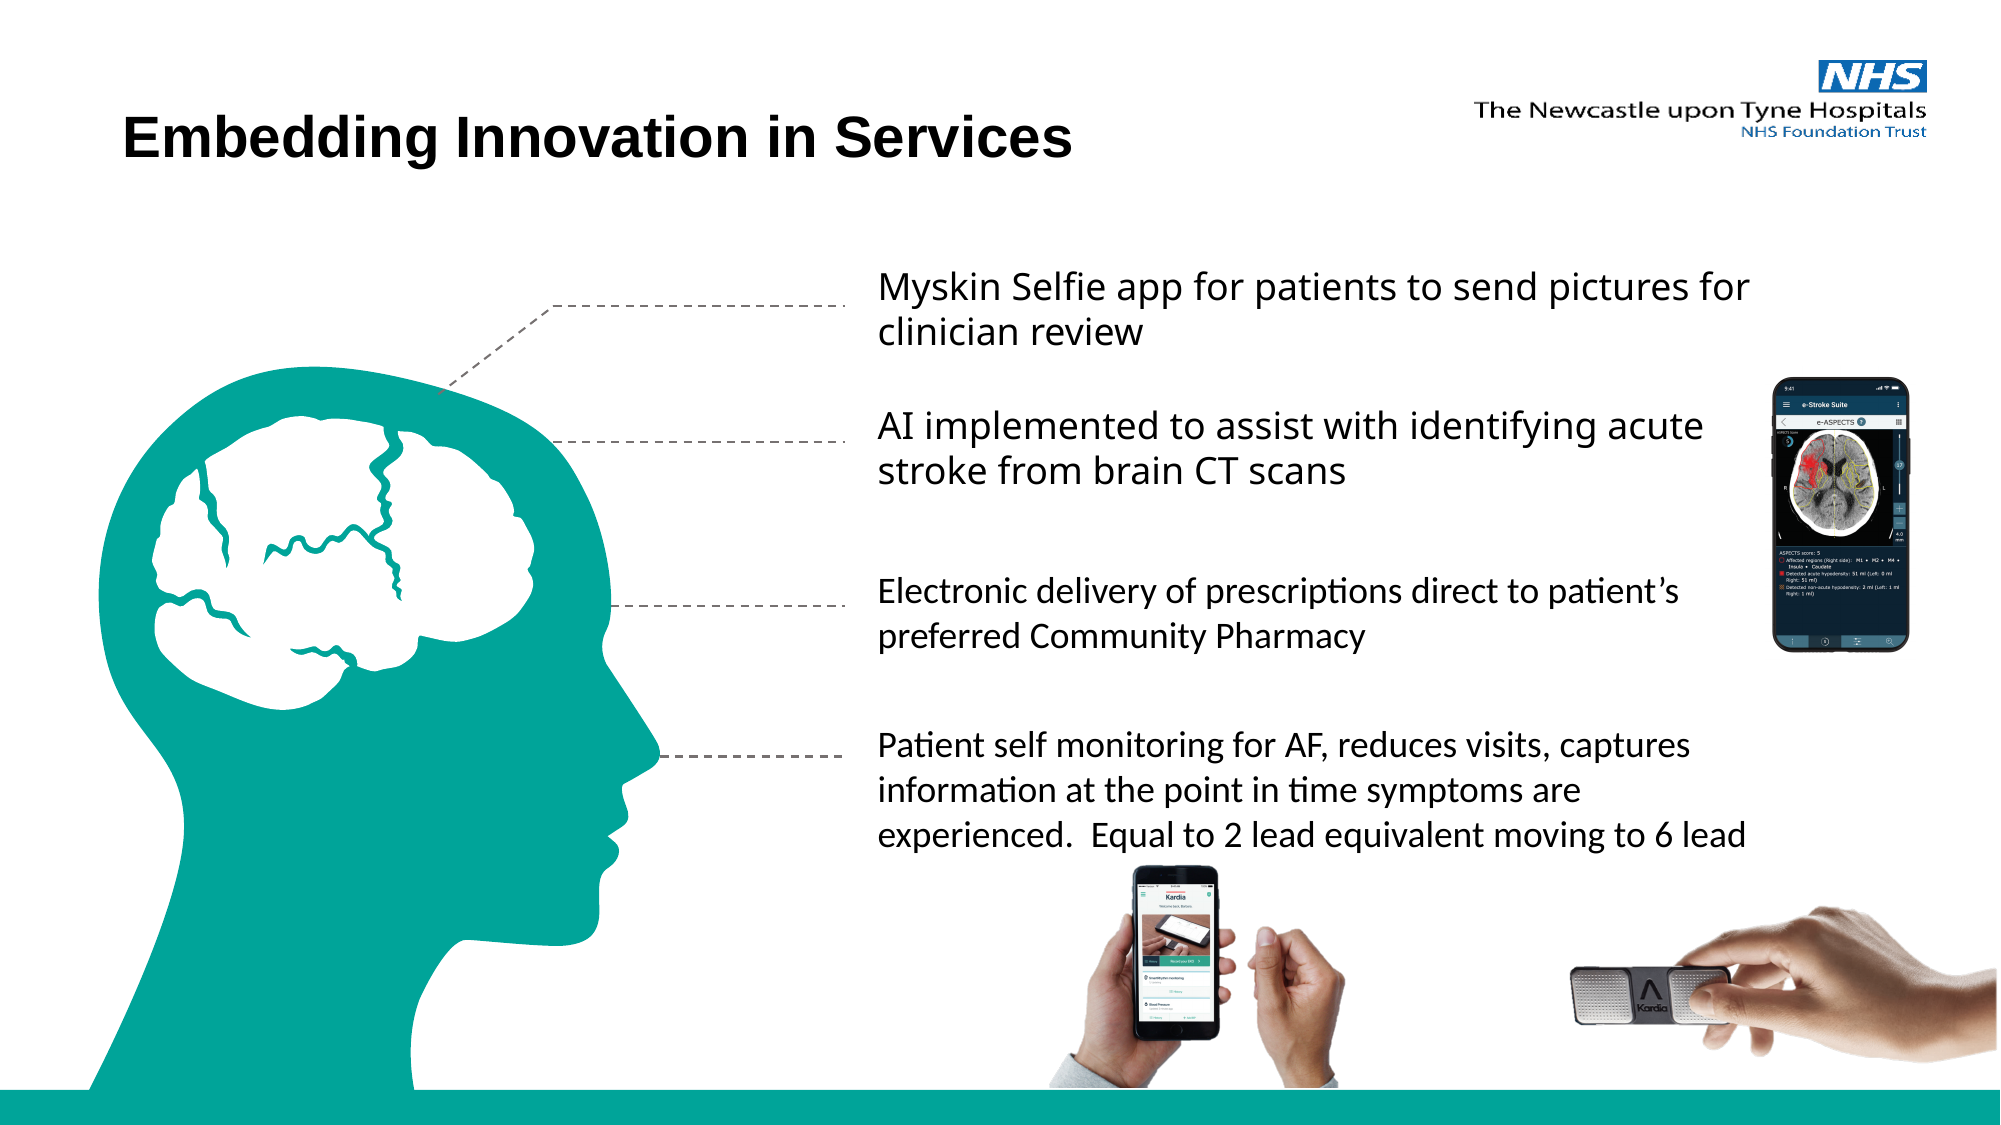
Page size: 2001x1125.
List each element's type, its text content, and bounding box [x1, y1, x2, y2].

text_box Electronic delivery of prescriptions direct to patient’s preferred Community Pharmacy [862, 559, 1792, 664]
text_box Myskin Selfie app for patients to send pictures for clinician review [862, 255, 1792, 361]
text_box Patient self monitoring for AF, reduces visits, captures information at the point in time symptoms are experienced. Equal to 2 lead equivalent moving to 6 lead [862, 713, 1792, 863]
picture [1765, 366, 1917, 660]
picture [1474, 60, 1927, 137]
picture [1562, 767, 1999, 1125]
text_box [438, 306, 554, 395]
picture [1039, 860, 1368, 1088]
list Embedding Innovation in Services [108, 99, 1294, 178]
text_box AI implemented to assist with identifying acute stroke from brain CT scans [862, 394, 1765, 499]
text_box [84, 366, 661, 1099]
